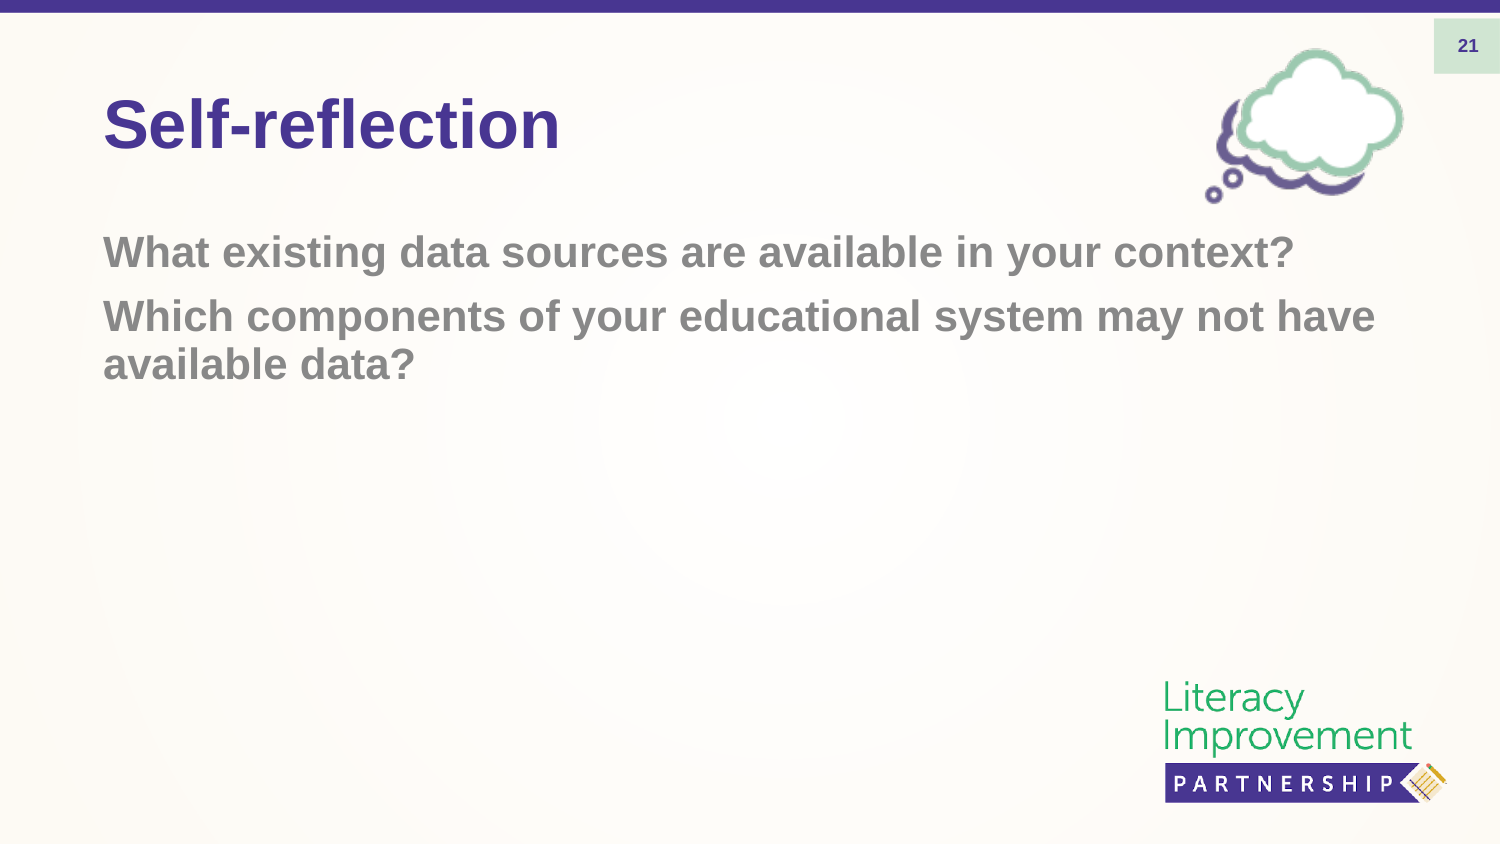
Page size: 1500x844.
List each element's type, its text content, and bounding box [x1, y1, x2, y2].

slide_number 21 [1458, 22, 1491, 68]
list What existing data sources are available in your context? Which components of your educational system may not have available data? [103, 224, 1397, 760]
title Self-reflection [103, 44, 1147, 208]
picture [0, 0, 1500, 844]
